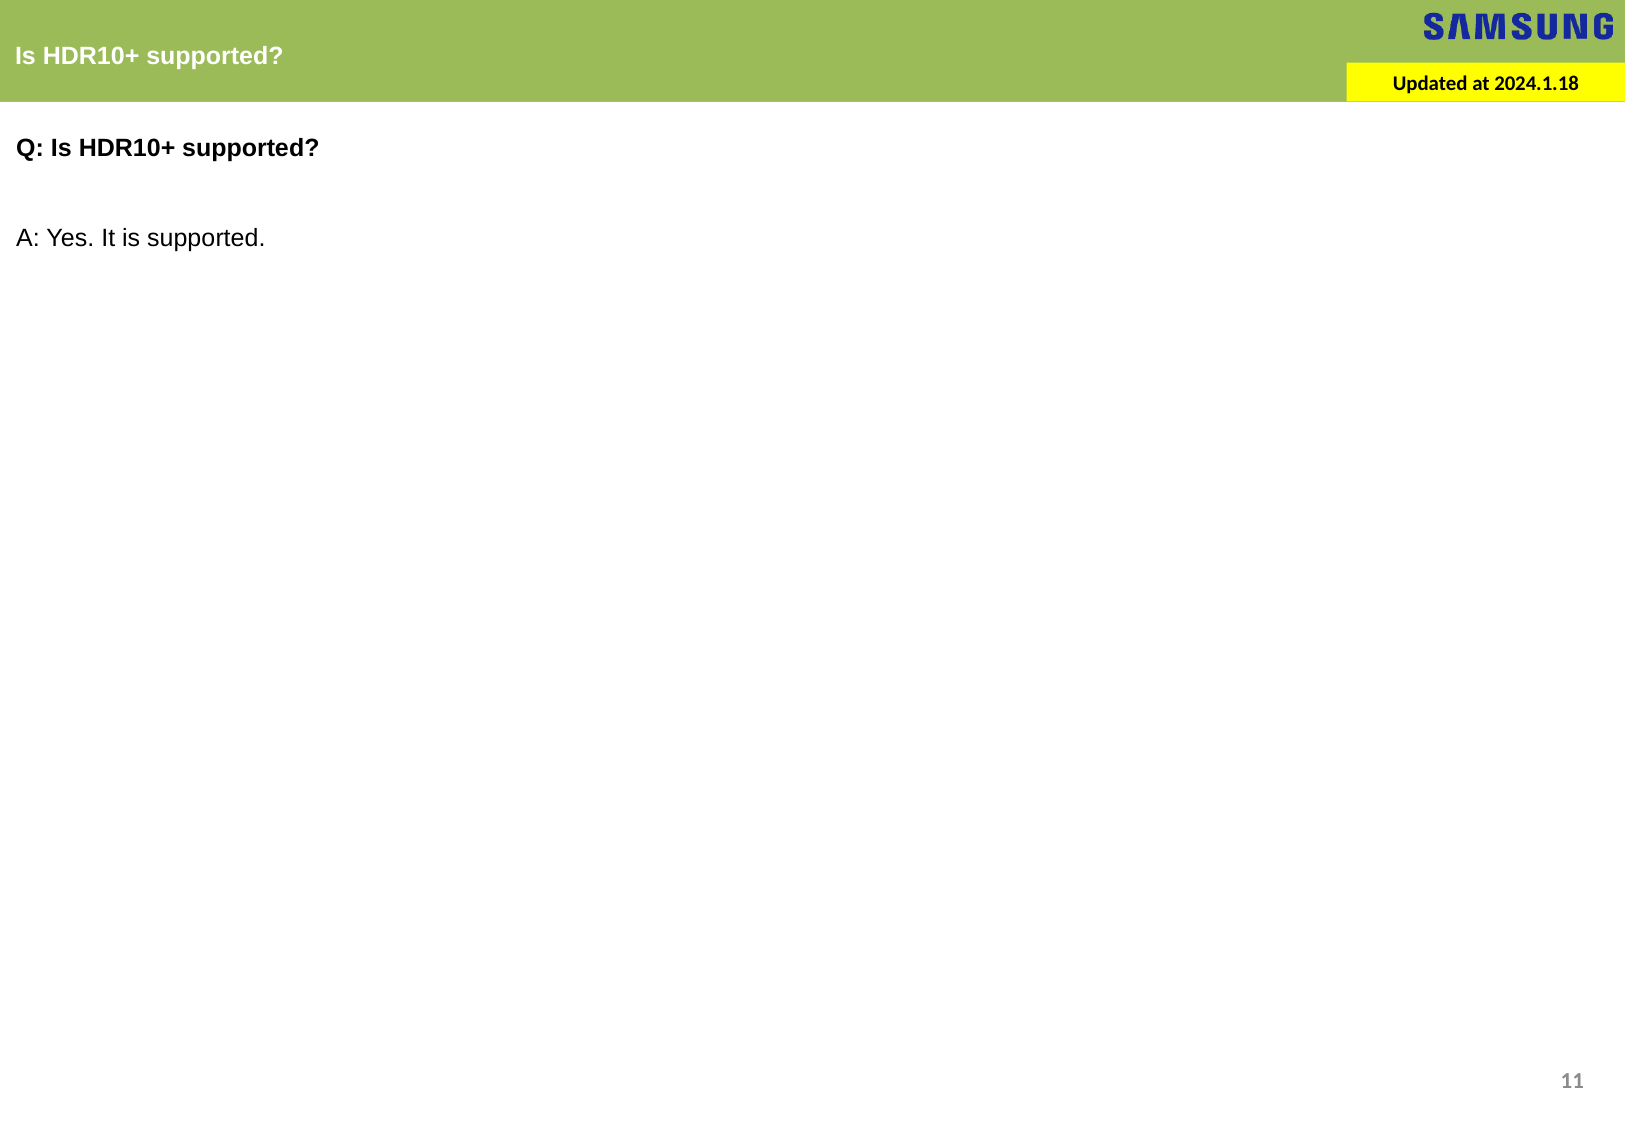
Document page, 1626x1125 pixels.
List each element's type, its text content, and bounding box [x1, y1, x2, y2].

slide_number 11 [1517, 1058, 1600, 1101]
text_box Q: Is HDR10+ supported? A: Yes. It is supported. [1, 109, 1619, 1101]
title Is HDR10+ supported? [0, 0, 1396, 110]
picture [1409, 0, 1626, 53]
text_box Updated at 2024.1.18 [1345, 61, 1625, 103]
